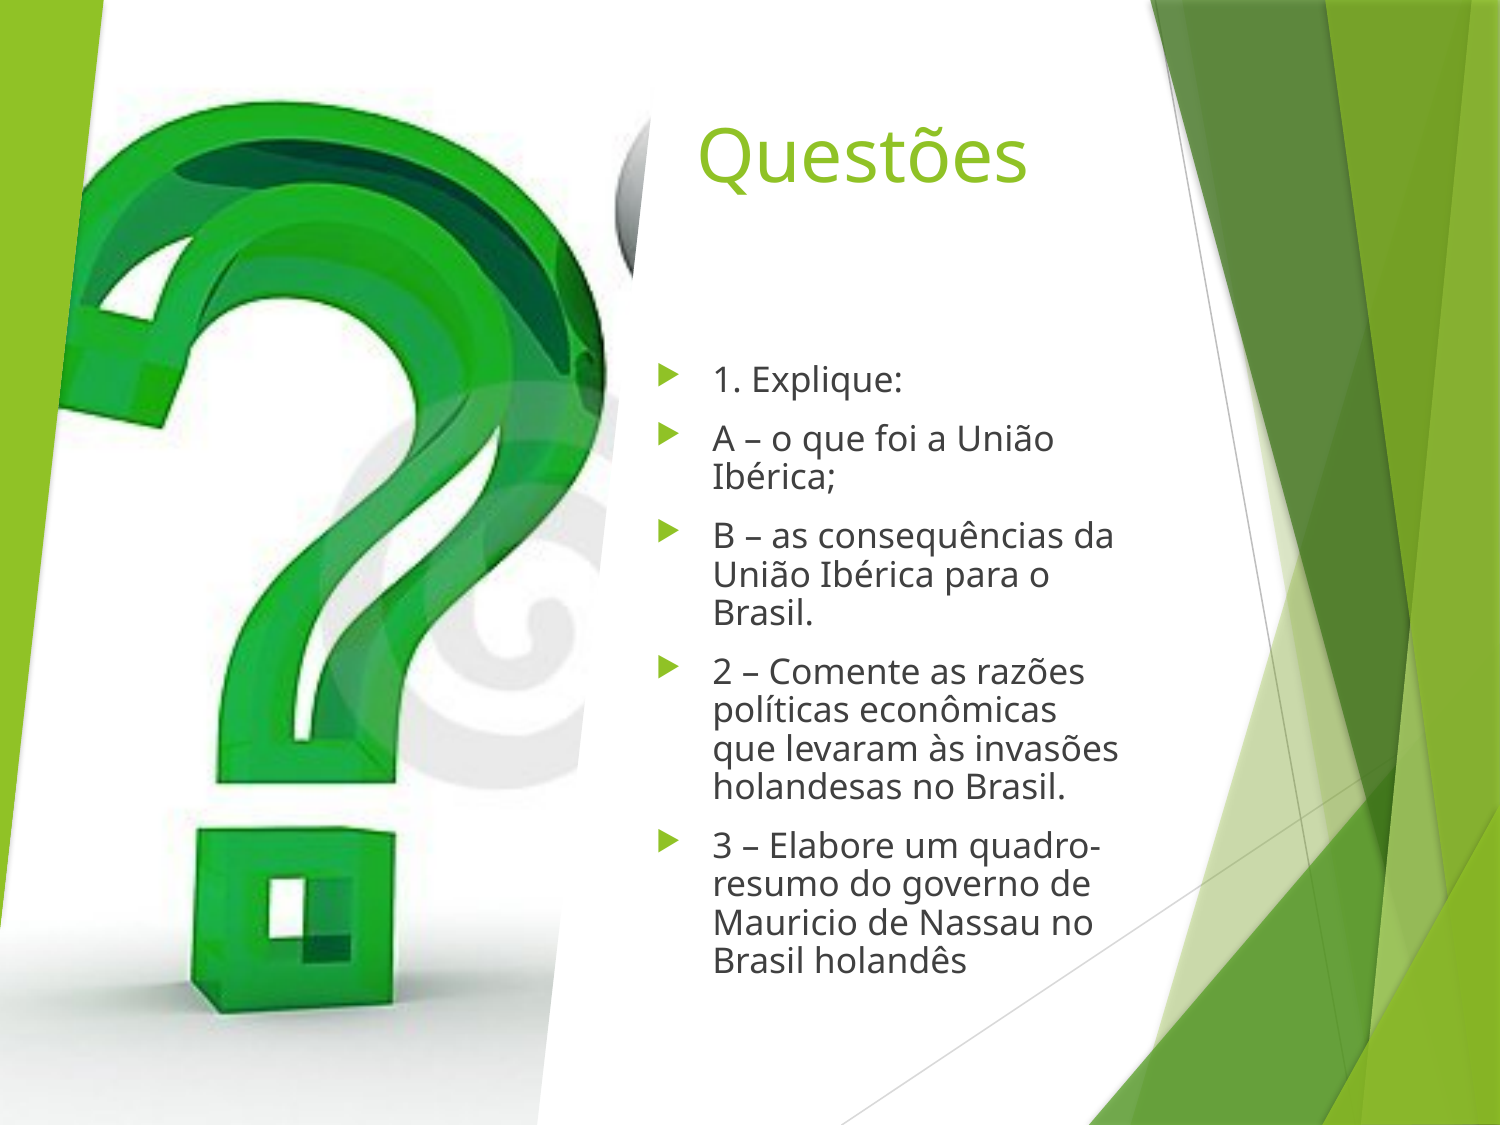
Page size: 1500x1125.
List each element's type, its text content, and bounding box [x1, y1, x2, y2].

picture [0, 0, 665, 1125]
title Questões [681, 99, 1141, 317]
list 1. Explique: A – o que foi a União Ibérica; B – as consequências da União Ibérica para o Brasil. 2 – Comente as razões políticas econômicas que levaram às invasões holandesas no Brasil. 3 – Elabore um quadro-resumo do governo de Mauricio de Nassau no Brasil holandês [670, 354, 1141, 992]
